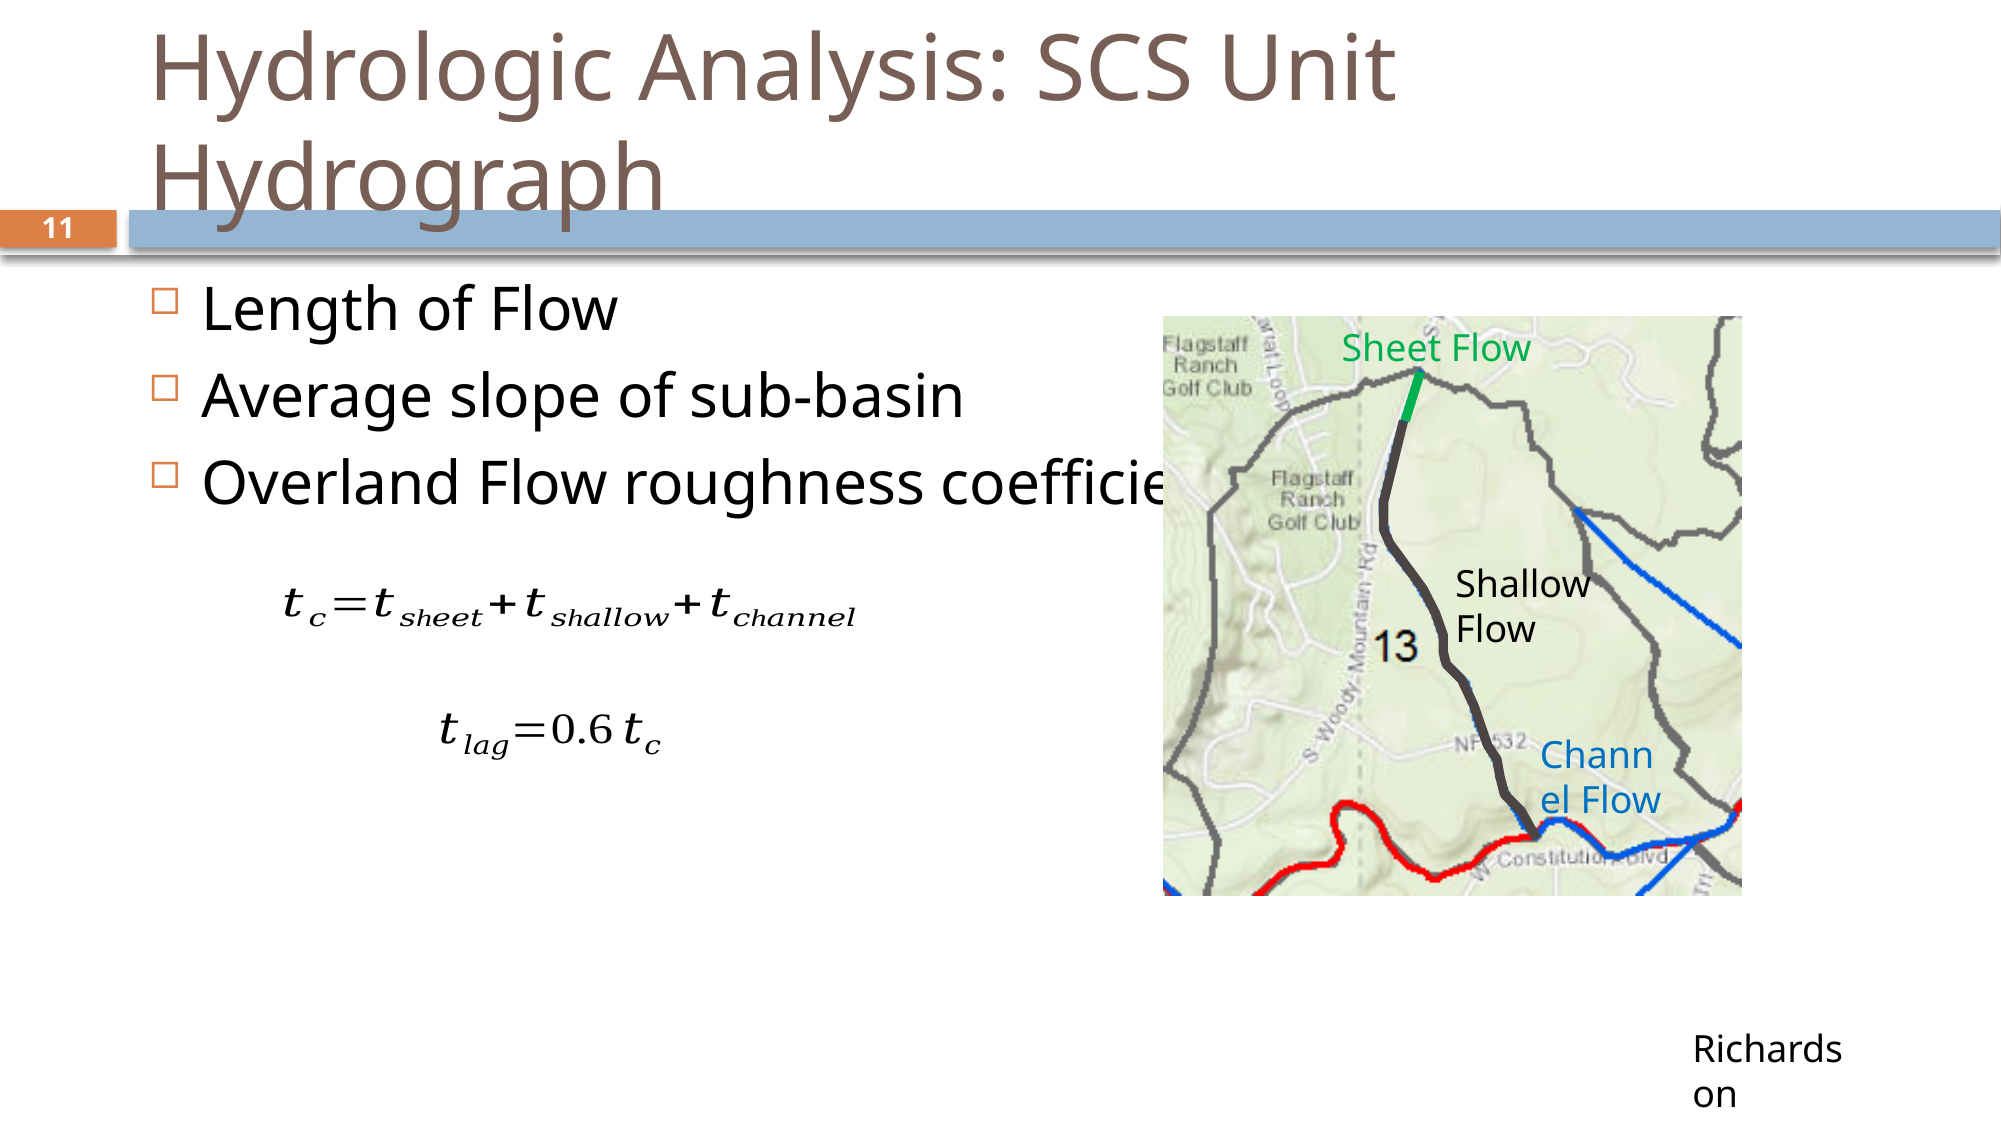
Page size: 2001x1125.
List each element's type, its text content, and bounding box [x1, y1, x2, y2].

list Length of Flow Average slope of sub-basin Overland Flow roughness coefficient [133, 262, 1918, 1000]
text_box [1163, 316, 1743, 896]
title Hydrologic Analysis: SCS Unit Hydrograph [133, 37, 1918, 200]
slide_number 11 [0, 208, 117, 249]
text_box Richardson [1677, 1017, 1877, 1123]
